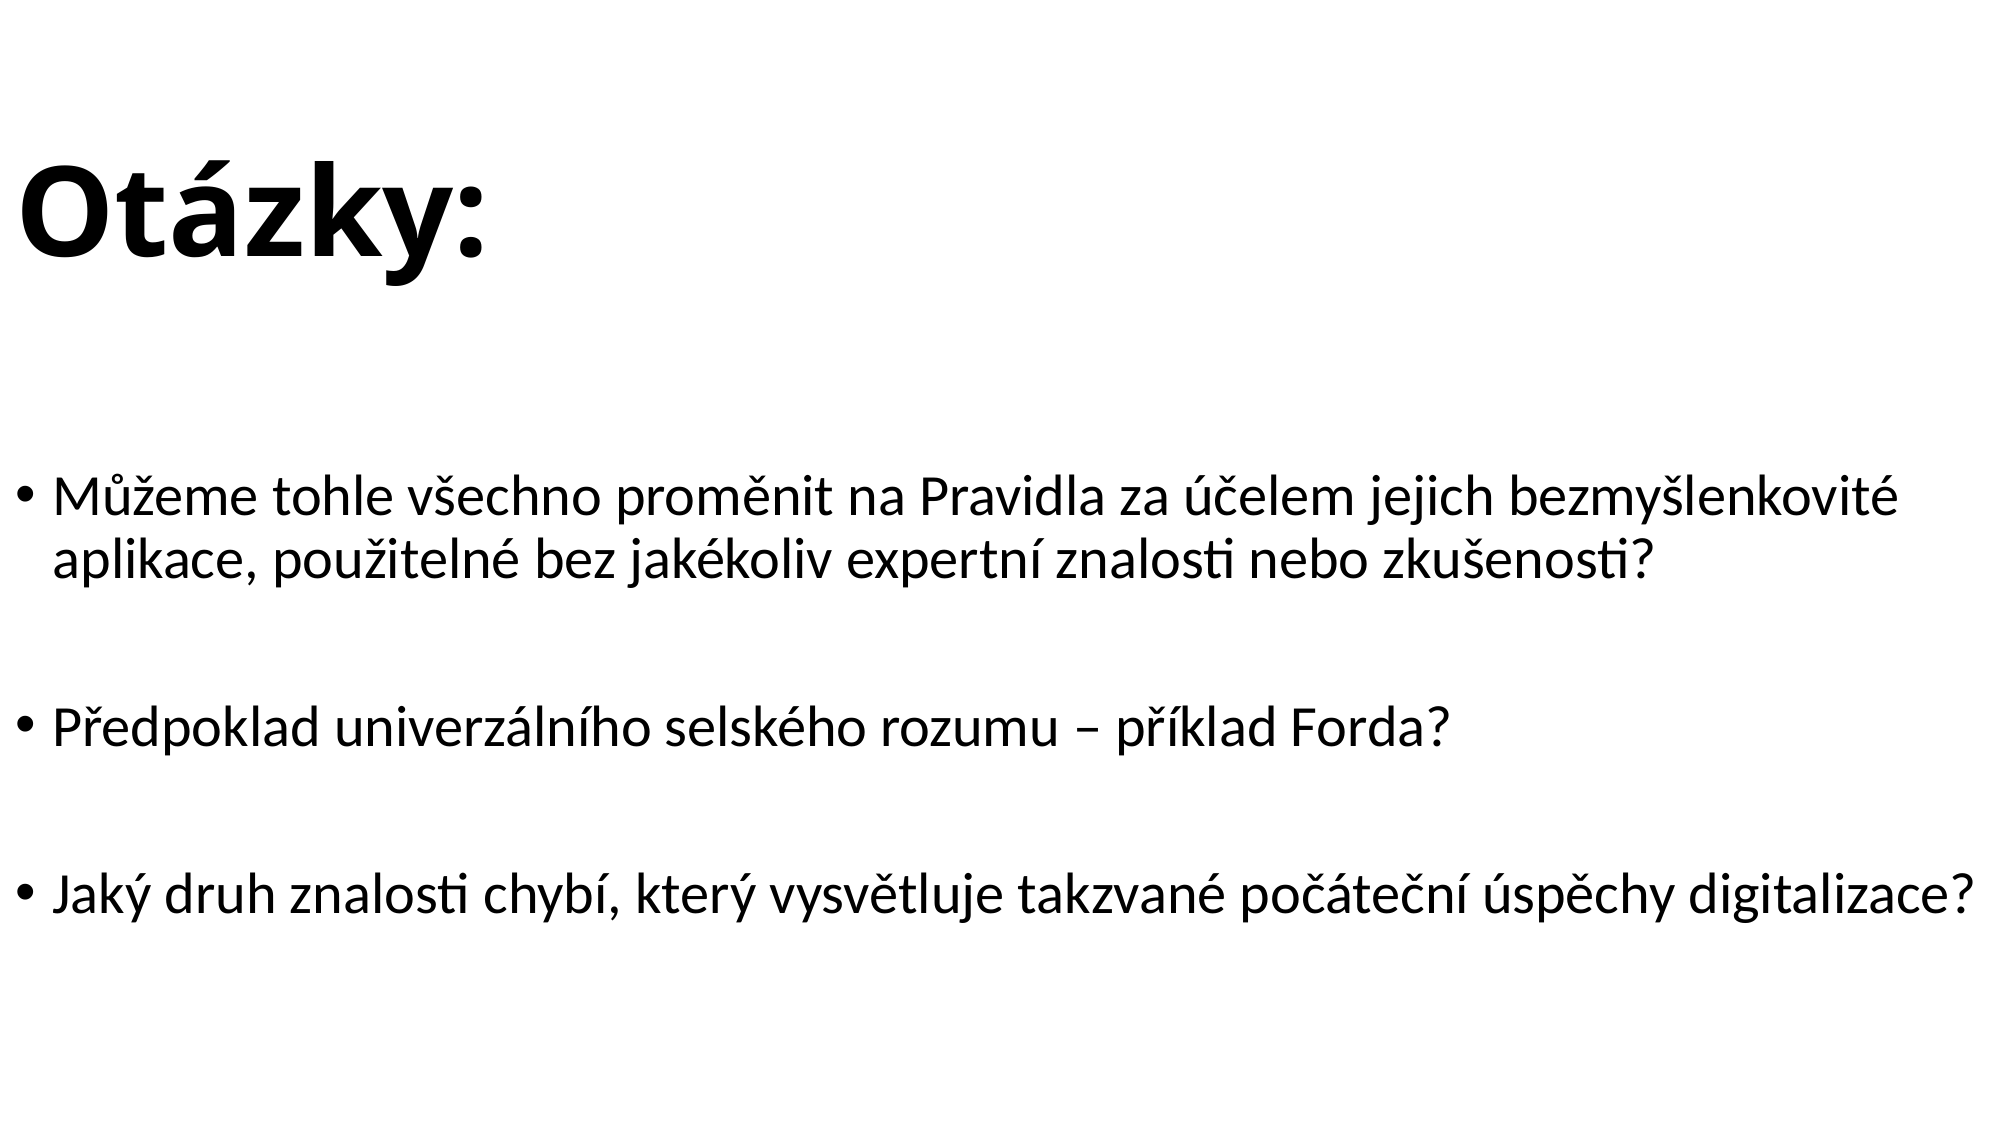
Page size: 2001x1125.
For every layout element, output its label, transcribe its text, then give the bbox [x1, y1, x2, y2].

title Otázky: [0, 107, 1725, 325]
list Můžeme tohle všechno proměnit na Pravidla za účelem jejich bezmyšlenkovité aplikace, použitelné bez jakékoliv expertní znalosti nebo zkušenosti? Předpoklad univerzálního selského rozumu – příklad Forda? Jaký druh znalosti chybí, který vysvětluje takzvané počáteční úspěchy digitalizace? [0, 457, 2000, 1125]
